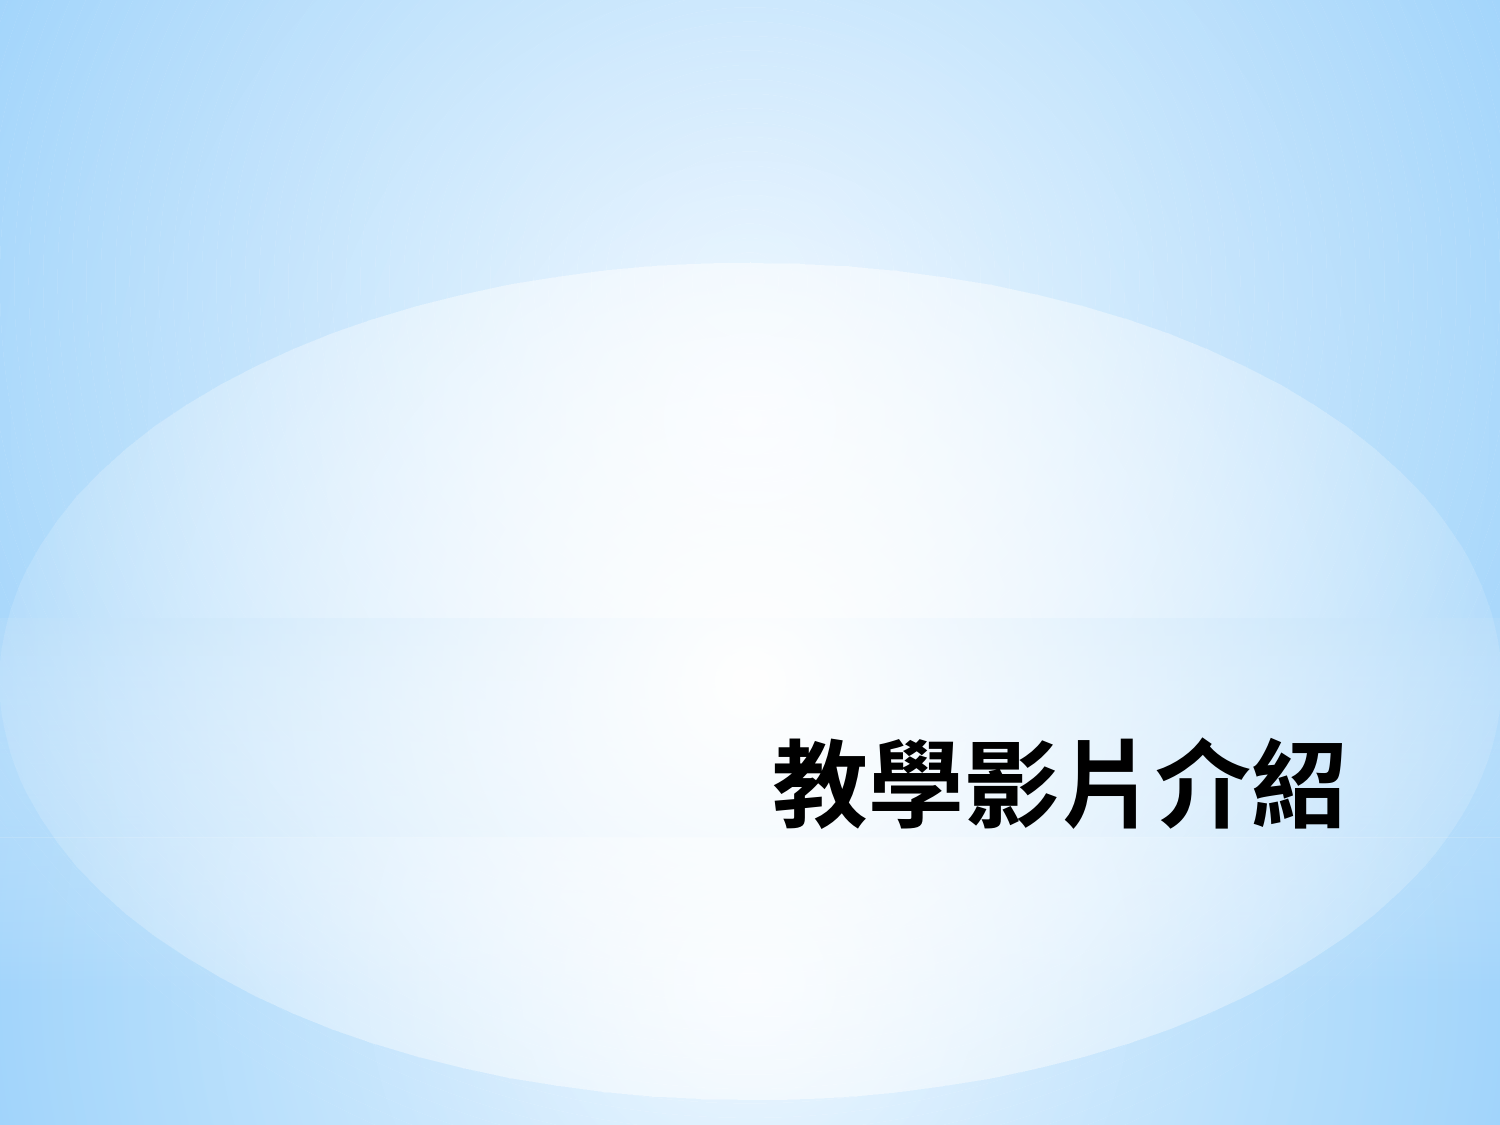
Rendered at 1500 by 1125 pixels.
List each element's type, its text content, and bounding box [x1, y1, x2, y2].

title 教學影片介紹 [294, 717, 1363, 905]
